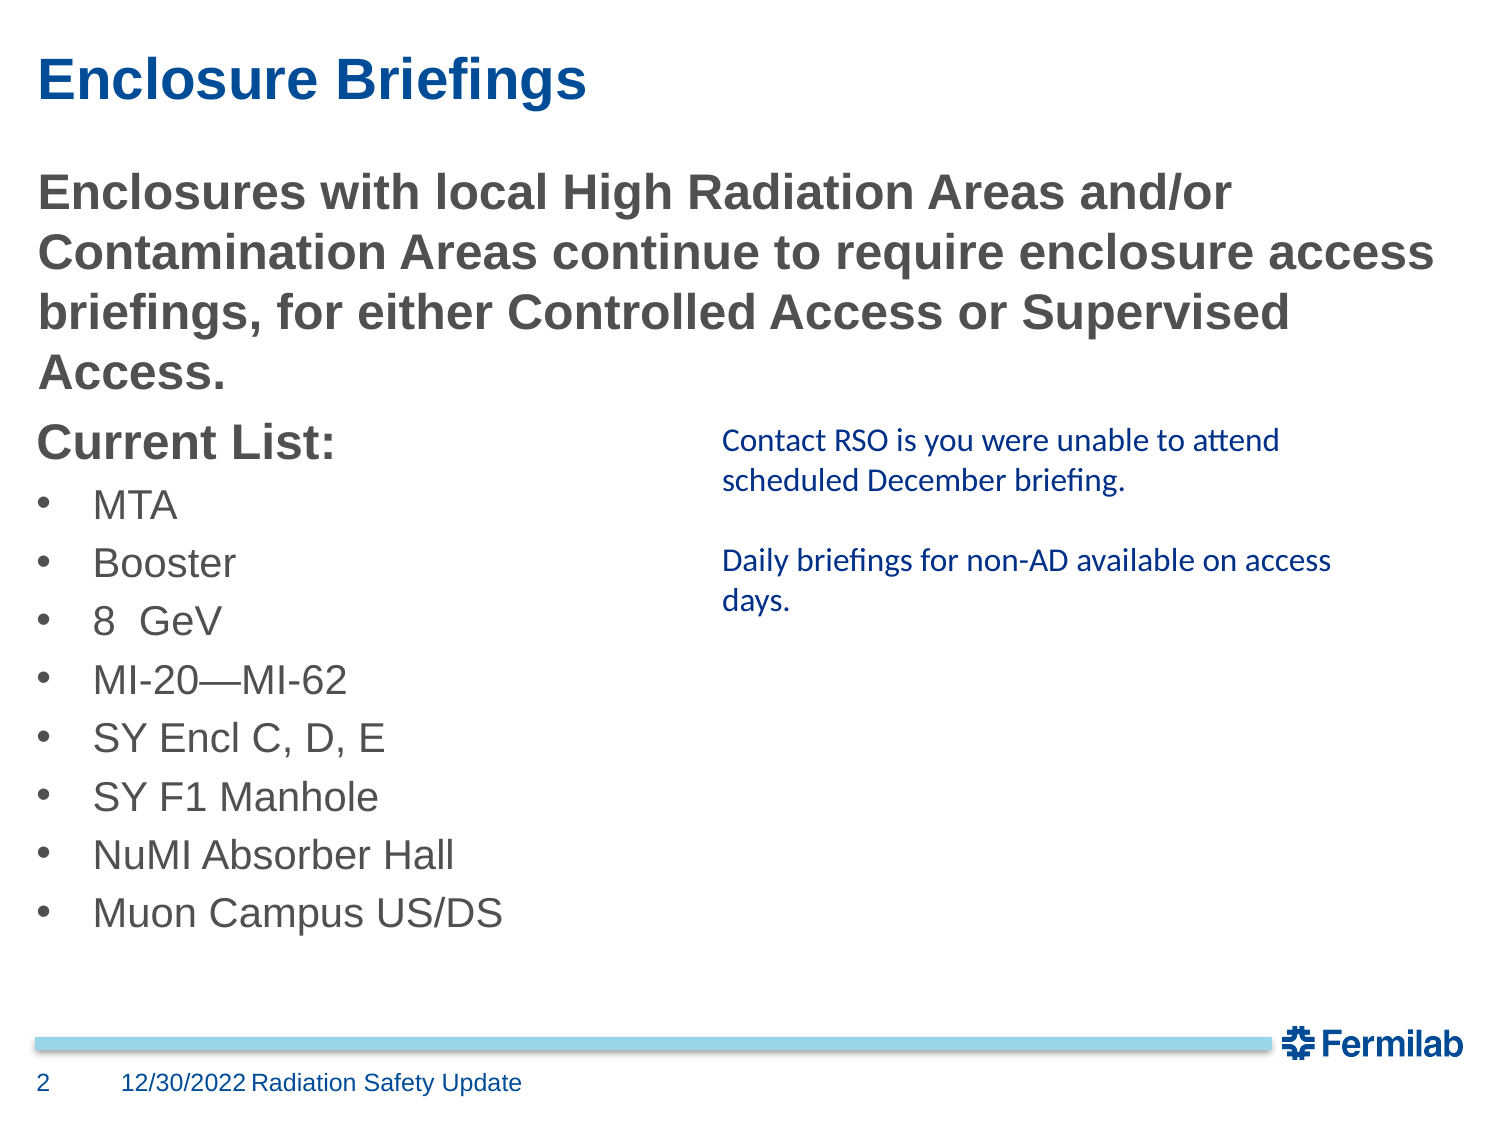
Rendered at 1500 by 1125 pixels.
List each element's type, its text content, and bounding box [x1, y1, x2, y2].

text_box Current List: MTA Booster 8 GeV MI-20—MI-62 SY Encl C, D, E SY F1 Manhole NuMI Absorber Hall Muon Campus US/DS [36, 409, 515, 1019]
picture [1282, 1026, 1463, 1060]
list Enclosures with local High Radiation Areas and/or Contamination Areas continue to require enclosure access briefings, for either Controlled Access or Supervised Access. [37, 159, 1461, 990]
slide_number 2 [36, 1066, 105, 1106]
footer Radiation Safety Update [252, 1066, 1279, 1107]
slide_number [120, 1066, 252, 1107]
title Enclosure Briefings [37, 41, 1463, 112]
text_box Contact RSO is you were unable to attend scheduled December briefing. Daily briefings for non-AD available on access days. [707, 411, 1364, 666]
